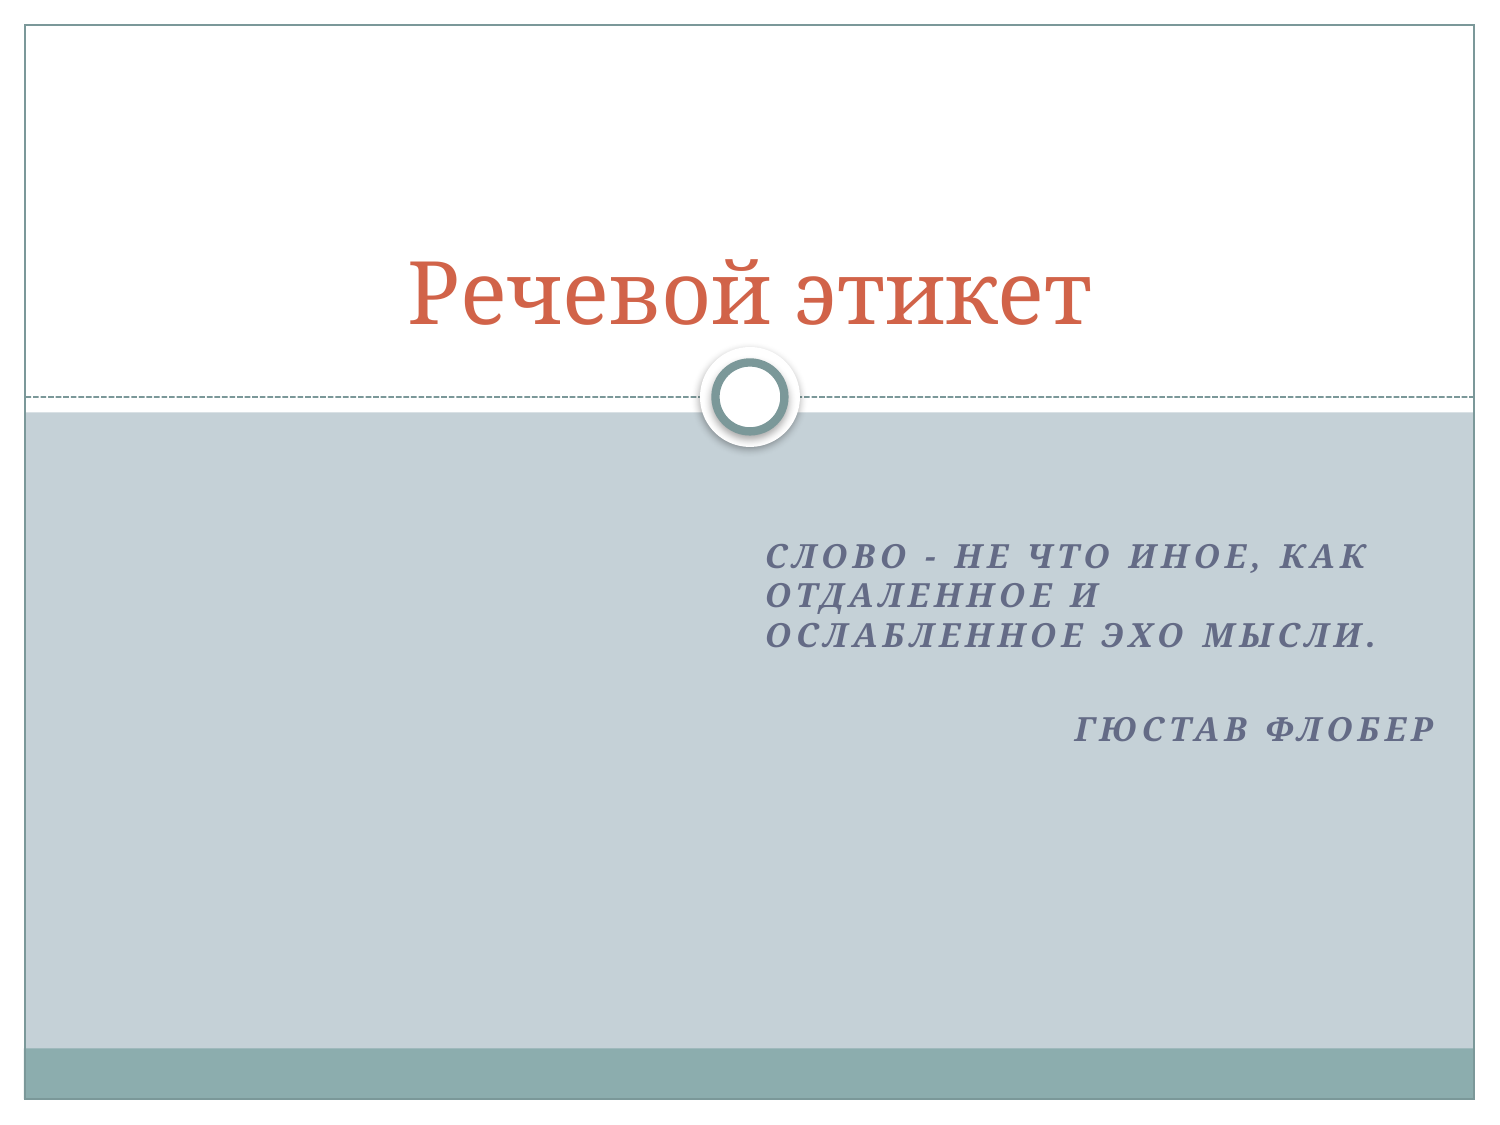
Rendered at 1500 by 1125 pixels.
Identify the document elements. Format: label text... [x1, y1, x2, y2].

title Речевой этикет [112, 62, 1388, 350]
subtitle Слово - не что иное, как отдаленное и ослабленное эхо мысли. Гюстав Флобер [750, 527, 1449, 815]
